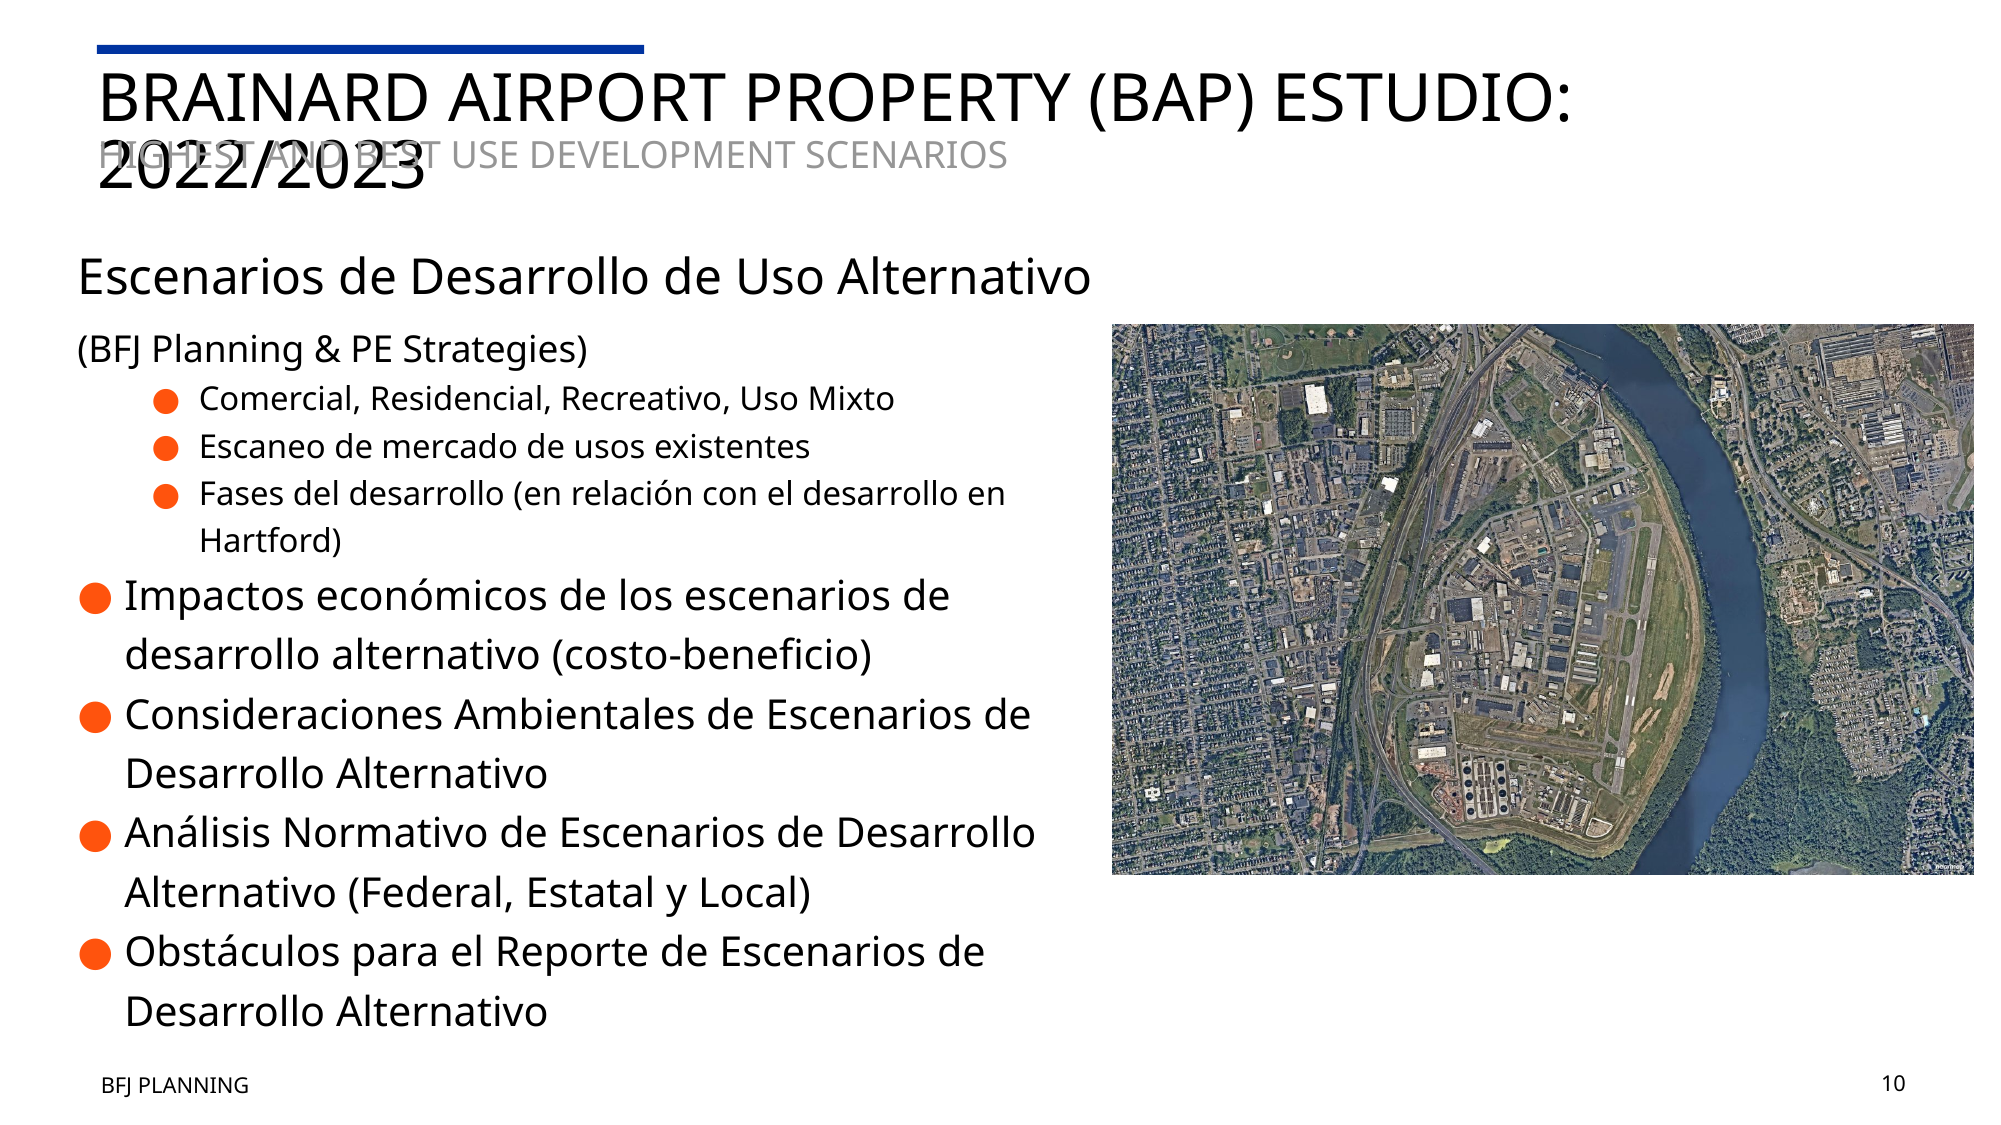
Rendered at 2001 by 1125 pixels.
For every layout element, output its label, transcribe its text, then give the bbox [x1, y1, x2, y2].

list Escenarios de Desarrollo de Uso Alternativo (BFJ Planning & PE Strategies) Comercial, Residencial, Recreativo, Uso Mixto Escaneo de mercado de usos existentes Fases del desarrollo (en relación con el desarrollo en Hartford) Impactos económicos de los escenarios de desarrollo alternativo (costo-beneficio) Consideraciones Ambientales de Escenarios de Desarrollo Alternativo Análisis Normativo de Escenarios de Desarrollo Alternativo (Federal, Estatal y Local) Obstáculos para el Reporte de Escenarios de Desarrollo Alternativo [62, 225, 1138, 1050]
list BRAINARD AIRPORT PROPERTY (BAP) Estudio: 2022/2023 [82, 60, 1925, 212]
list HIGHEST AND BEST USE DEVELOPMENT SCENARIOS [82, 123, 1826, 204]
picture [1112, 324, 1974, 875]
